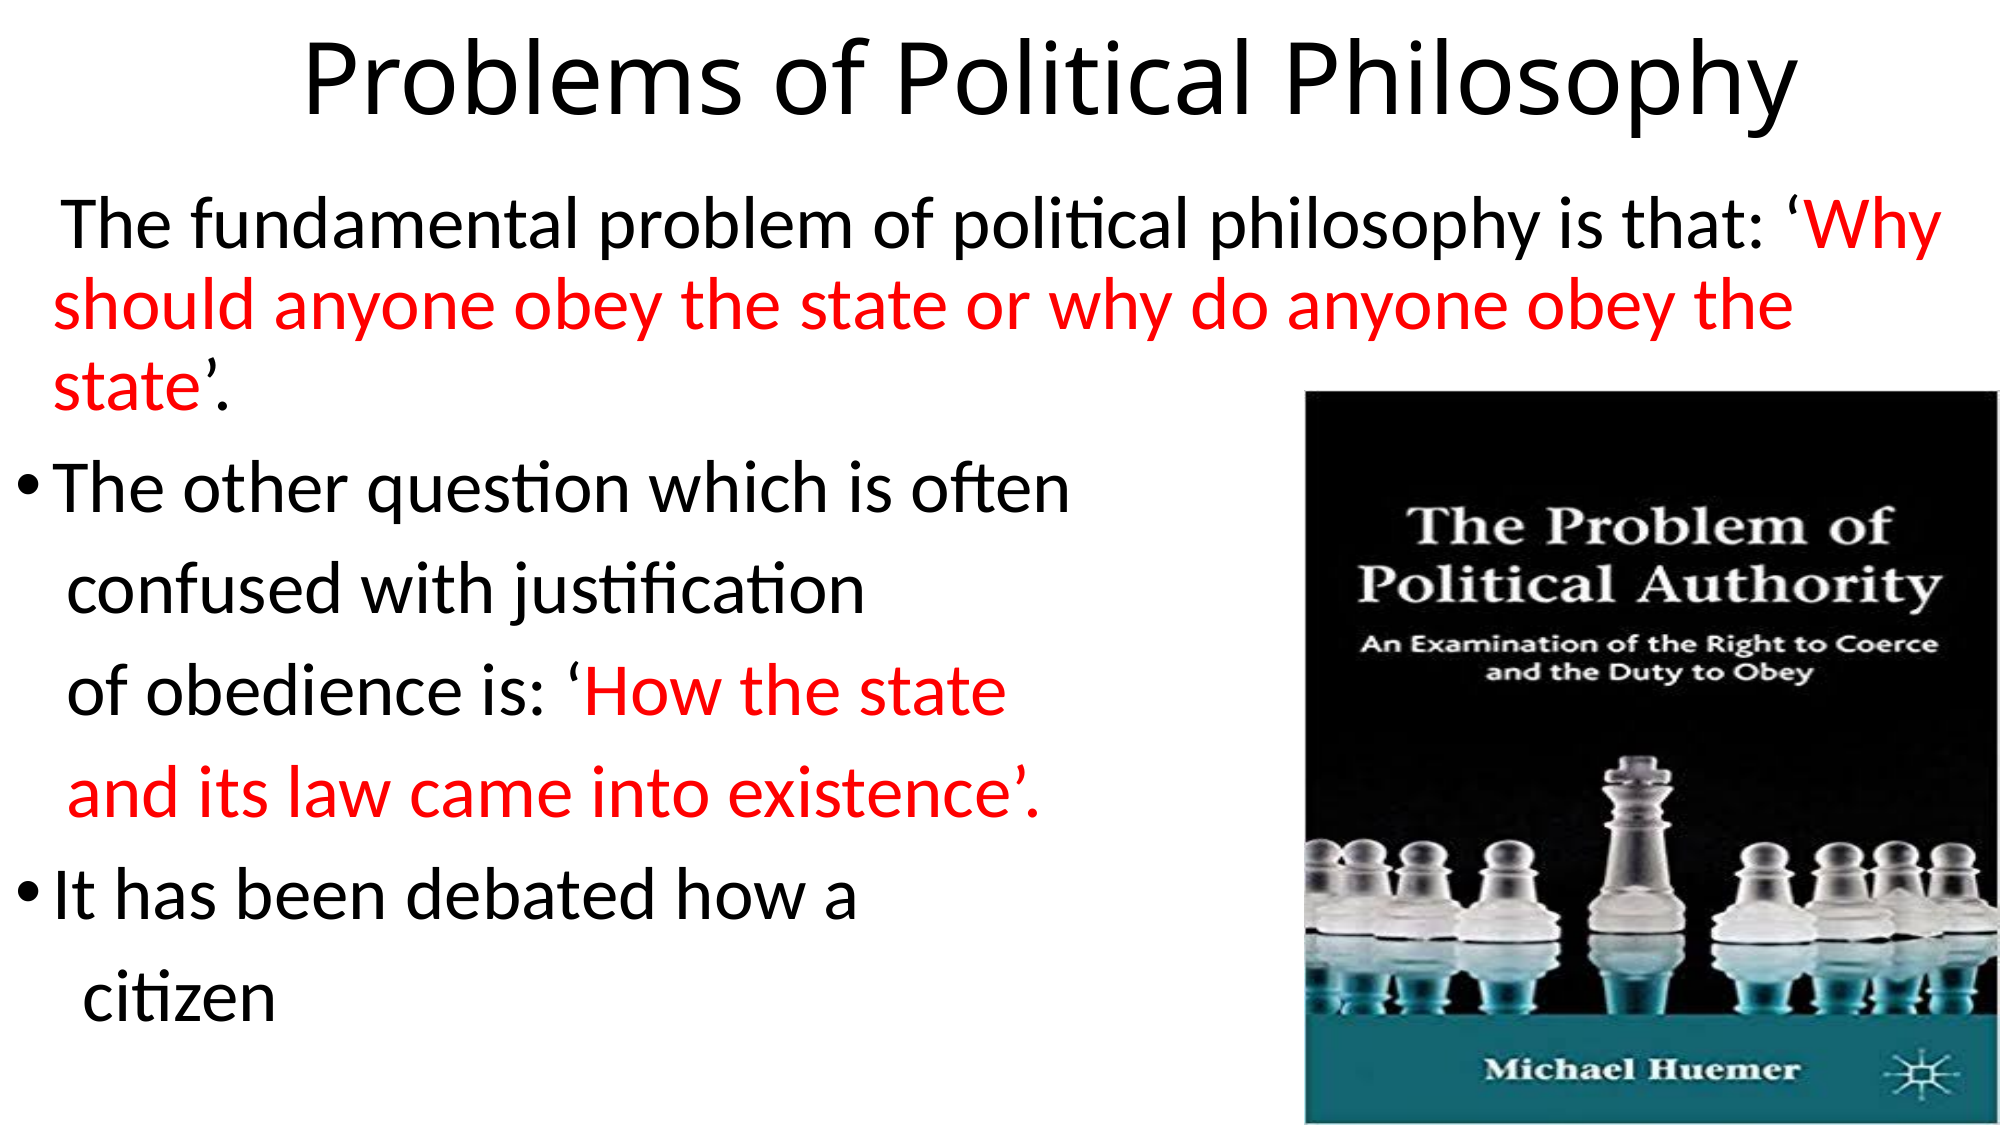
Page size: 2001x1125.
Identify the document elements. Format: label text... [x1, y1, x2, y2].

picture [1304, 390, 2000, 1125]
title Problems of Political Philosophy [0, 0, 2000, 164]
list The fundamental problem of political philosophy is that: ‘Why should anyone obey the state or why do anyone obey the state’. The other question which is often confused with justification of obedience is: ‘How the state and its law came into existence’. It has been debated how a citizen [0, 176, 2000, 1125]
